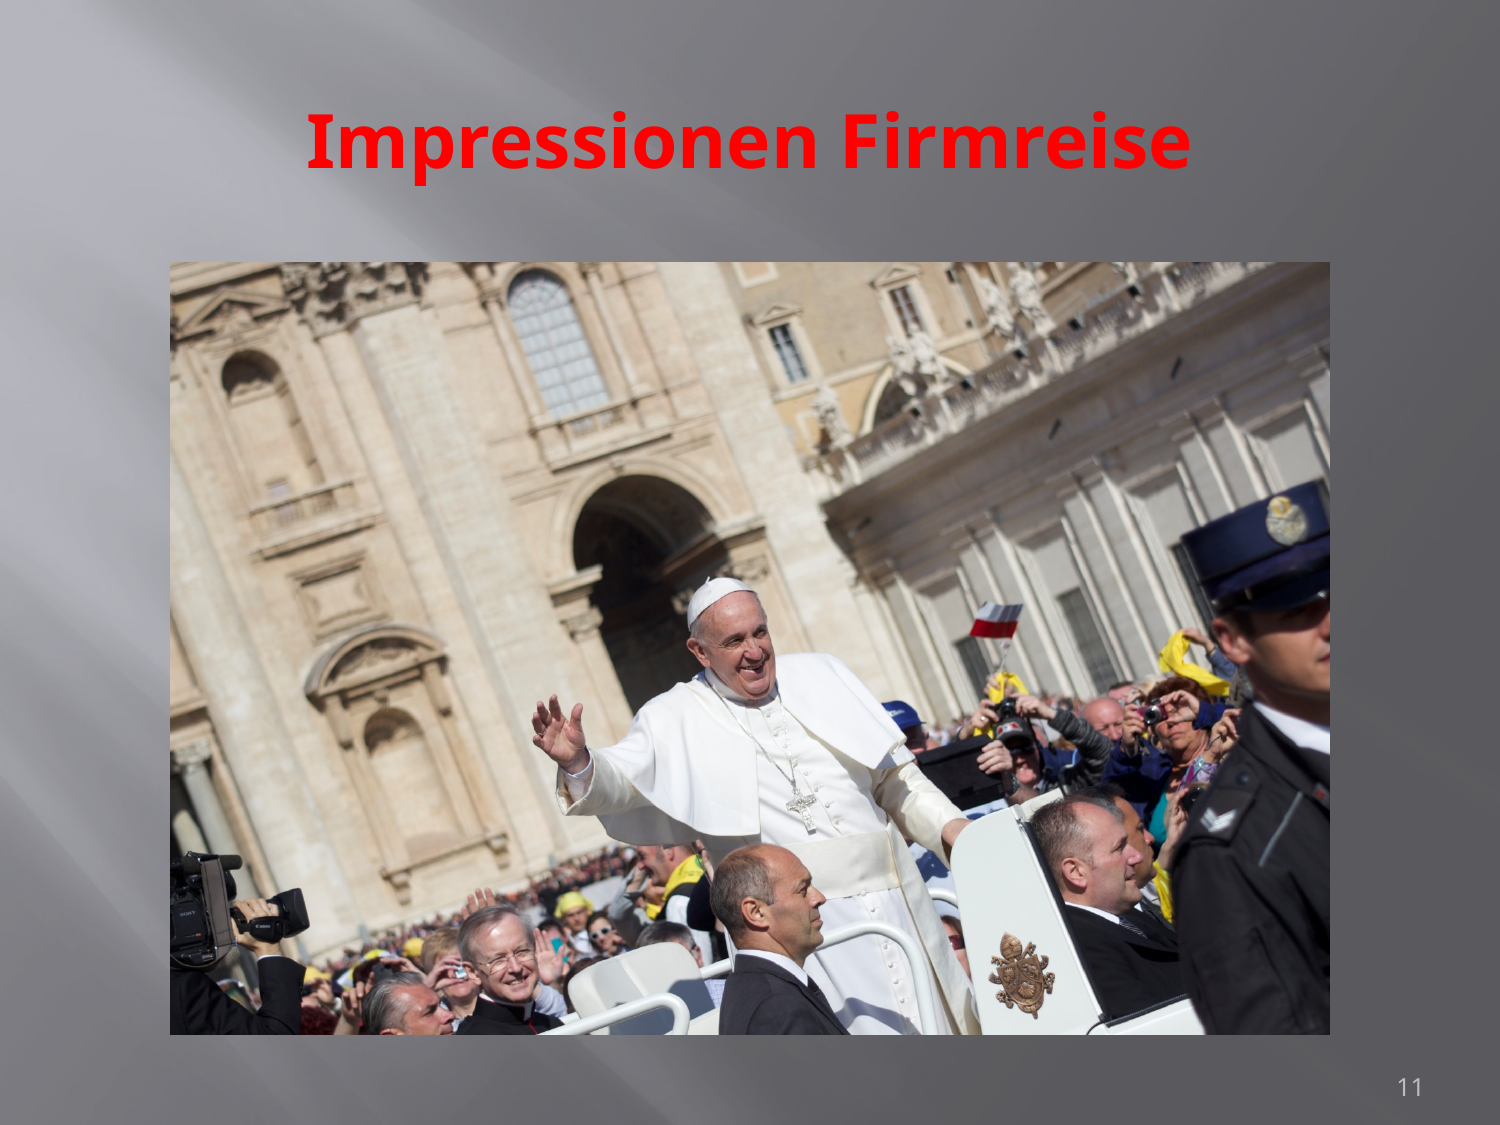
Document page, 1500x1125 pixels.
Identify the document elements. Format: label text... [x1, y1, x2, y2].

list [170, 262, 1330, 1036]
slide_number 11 [1299, 1052, 1425, 1113]
title Impressionen Firmreise [75, 45, 1425, 233]
